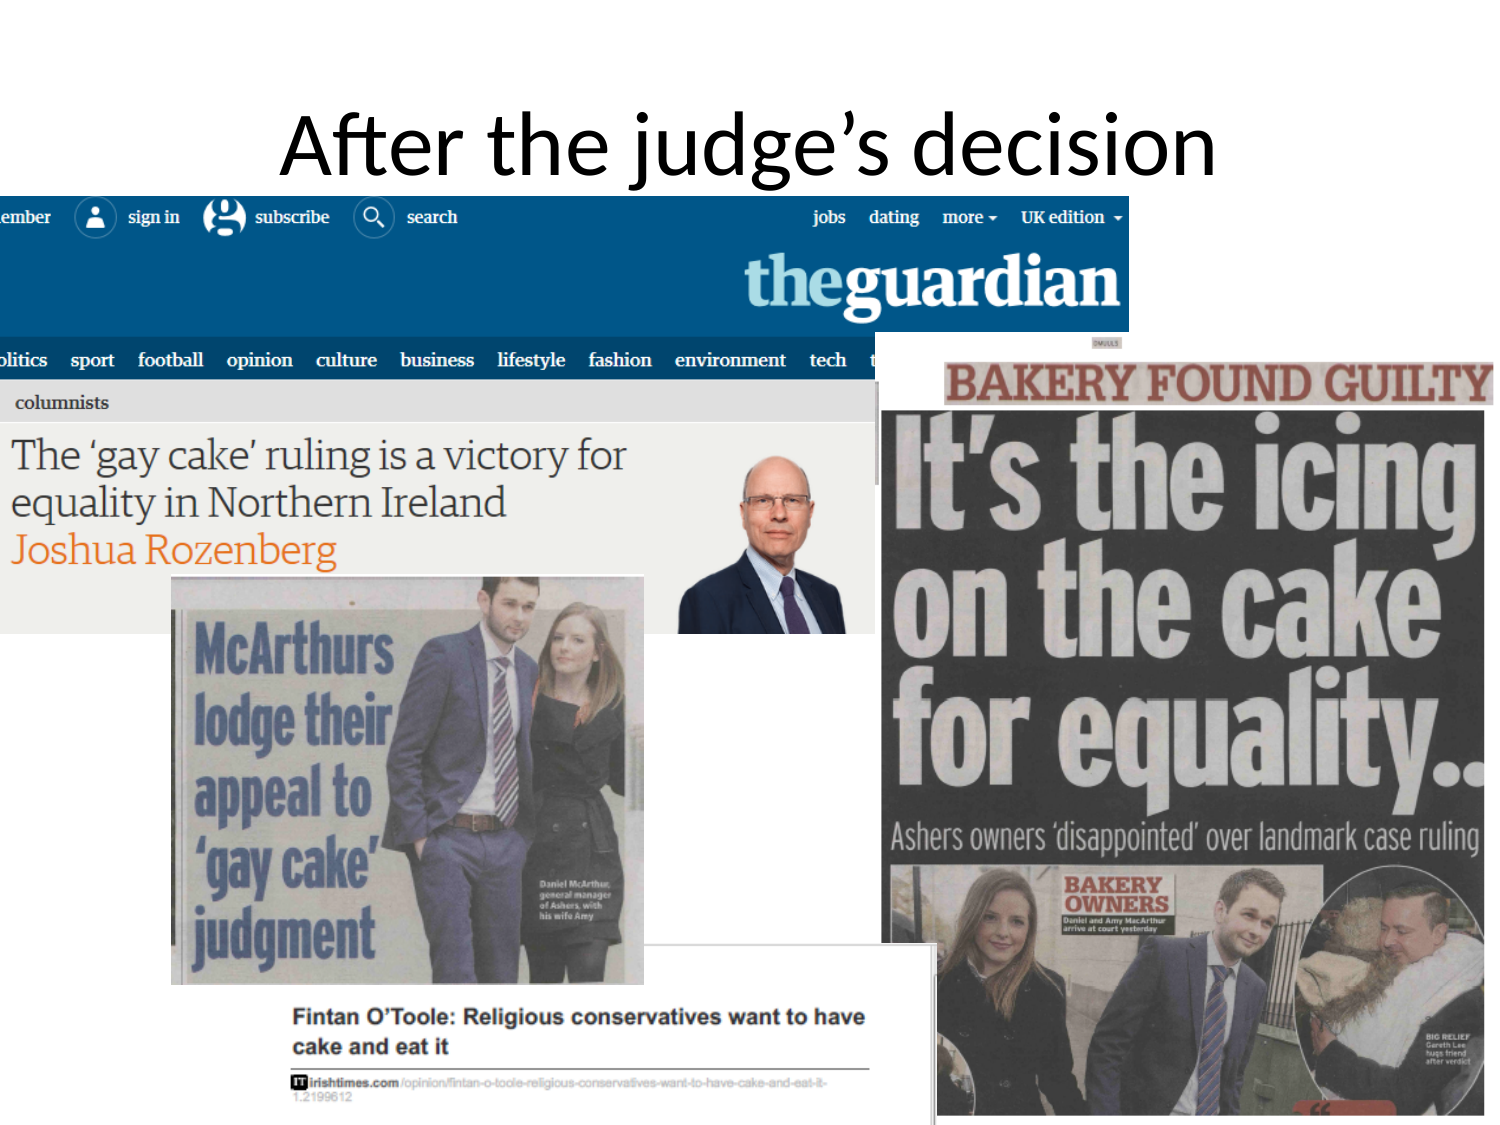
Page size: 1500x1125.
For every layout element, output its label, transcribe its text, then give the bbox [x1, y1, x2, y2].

title After the judge’s decision [75, 45, 1425, 233]
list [0, 196, 1129, 634]
picture [170, 332, 1500, 1125]
